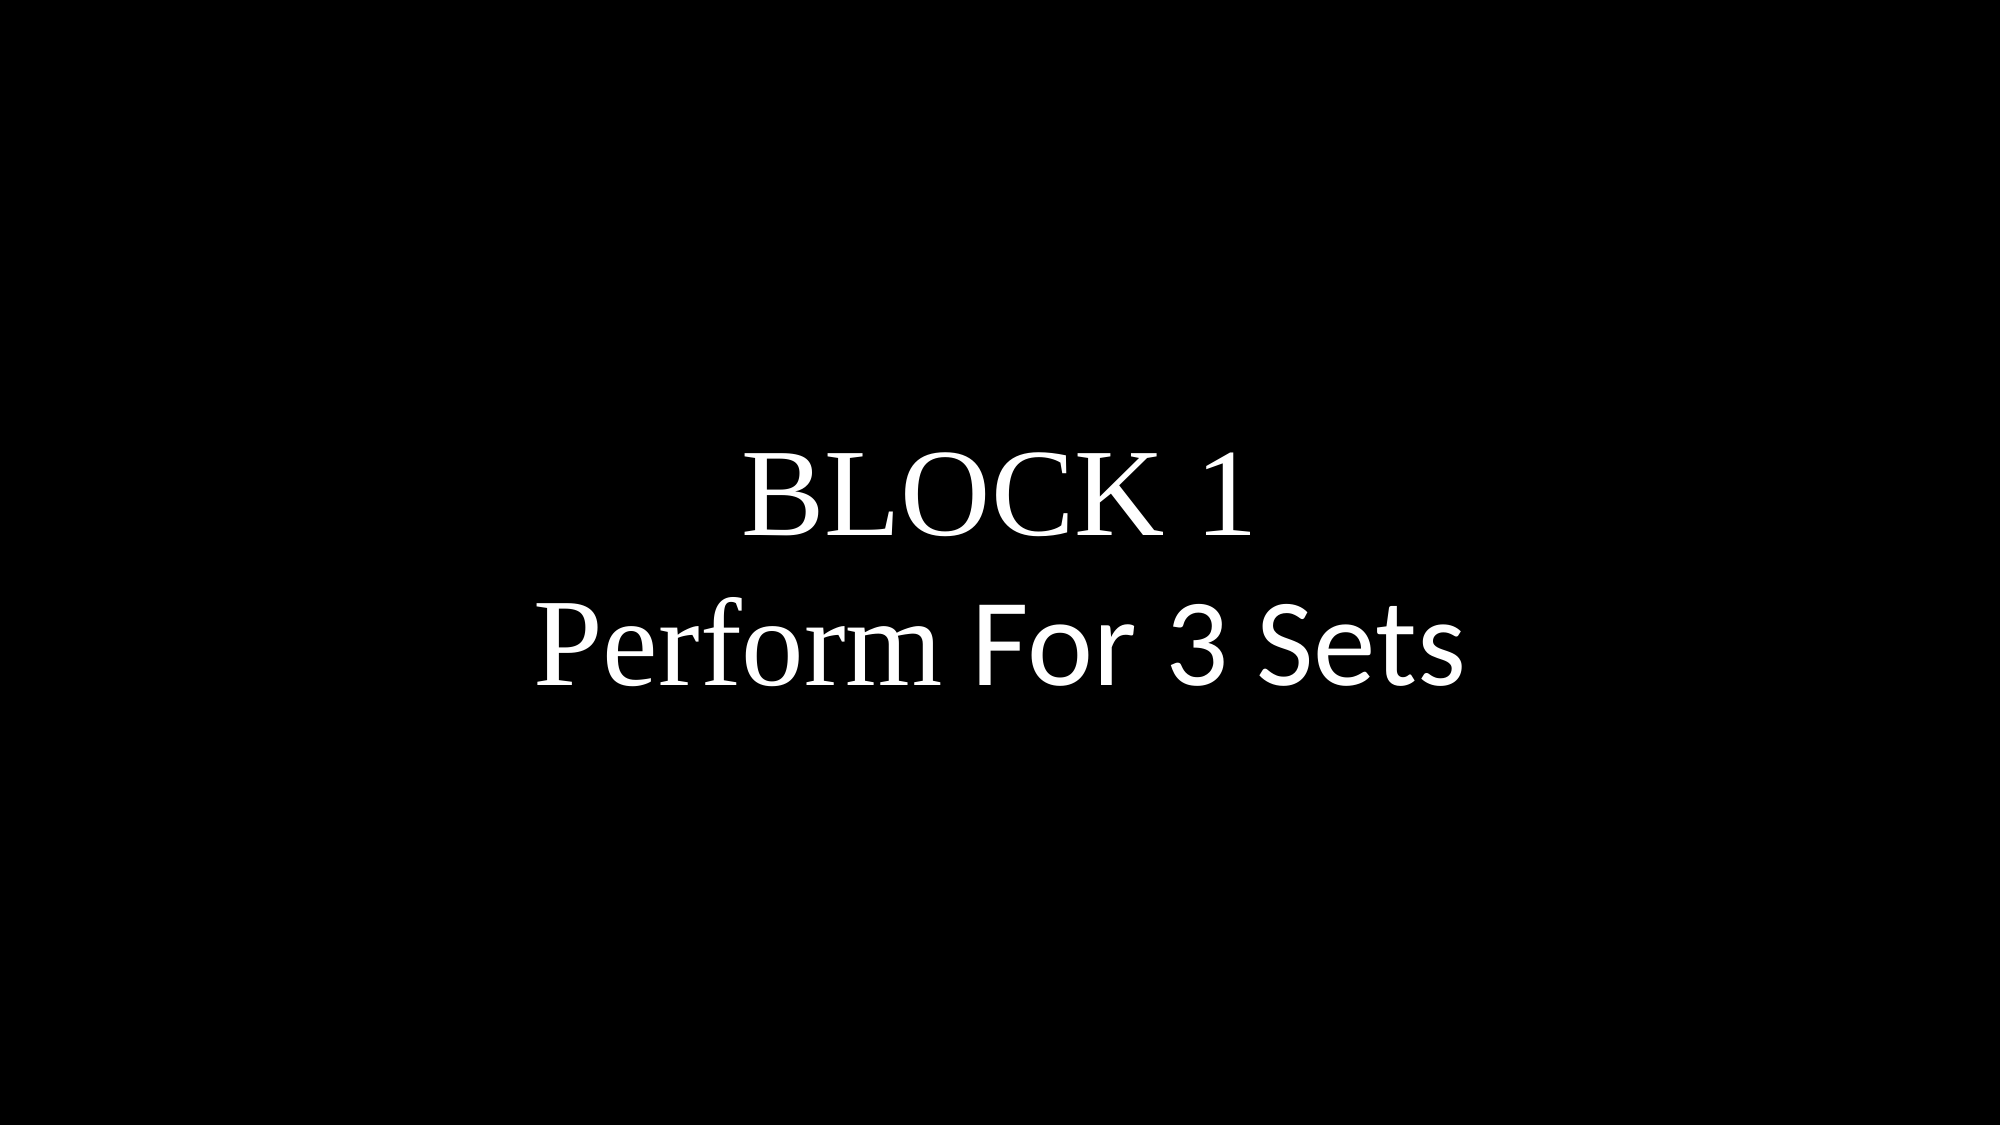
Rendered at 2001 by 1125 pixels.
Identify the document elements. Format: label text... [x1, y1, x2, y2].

text_box BLOCK 1 Perform For 3 Sets [525, 403, 1475, 719]
